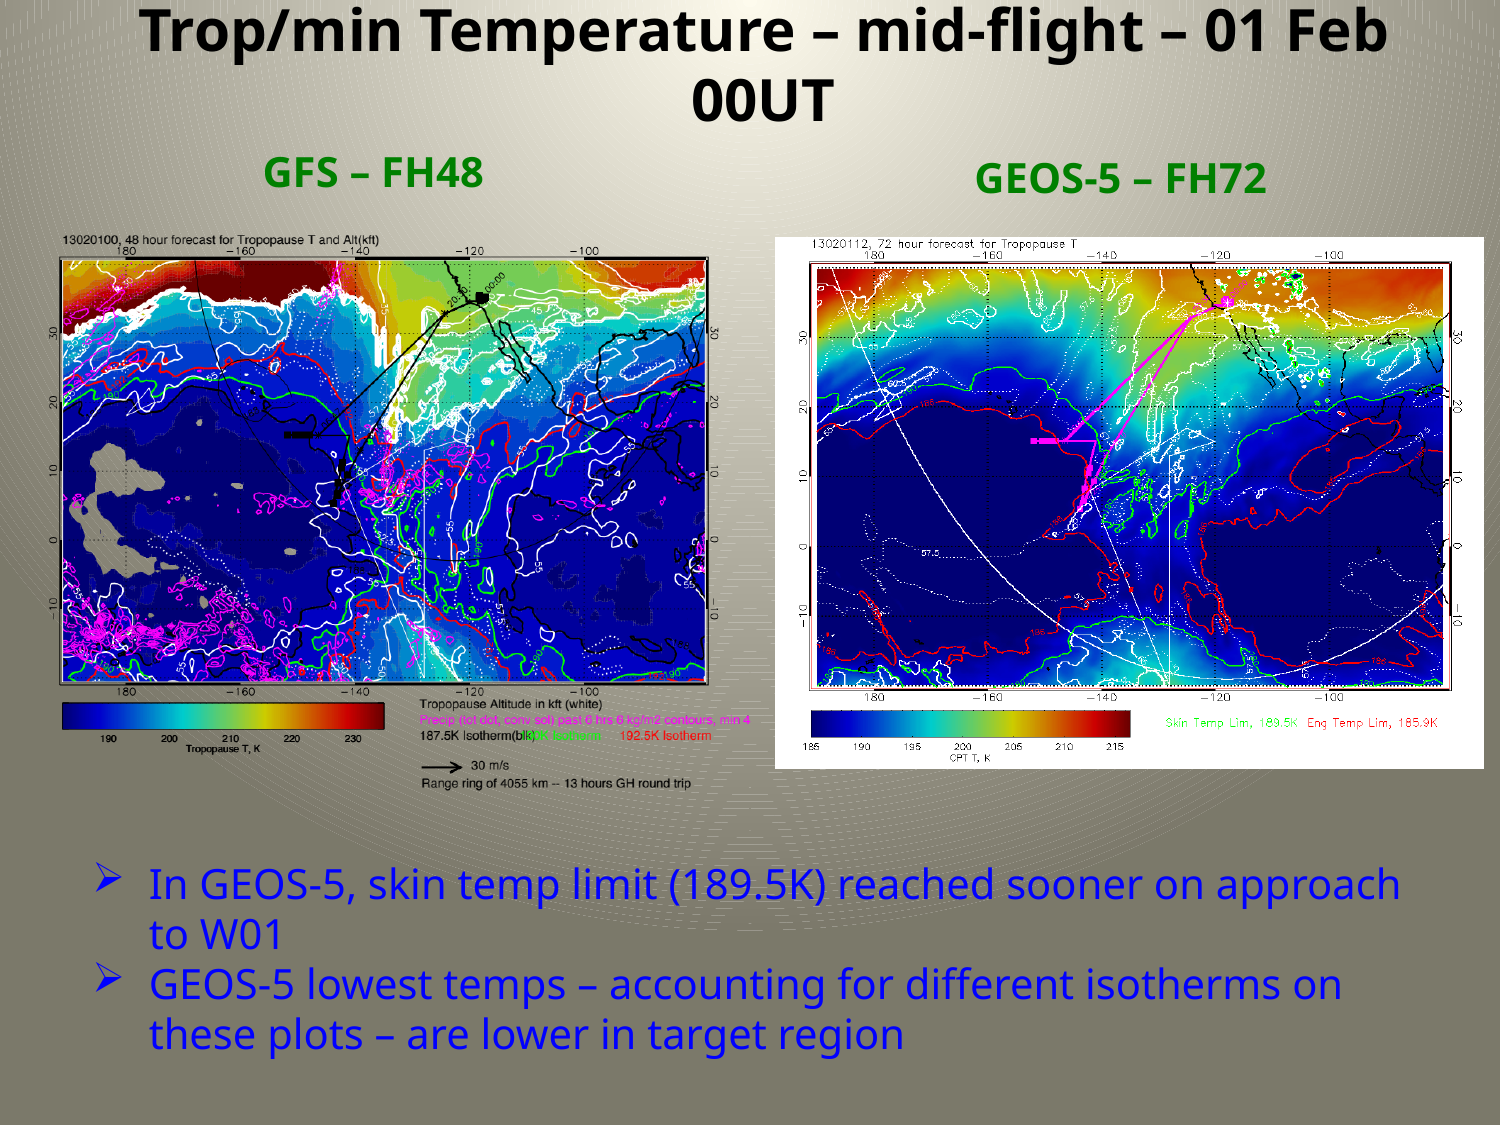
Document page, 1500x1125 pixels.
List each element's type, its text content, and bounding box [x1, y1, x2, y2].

picture [0, 177, 1484, 816]
text_box GFS – FH48 [60, 107, 687, 176]
text_box In GEOS-5, skin temp limit (189.5K) reached sooner on approach to W01 GEOS-5 lowest temps – accounting for different isotherms on these plots – are lower in target region [77, 800, 1434, 1066]
text_box GEOS-5 – FH72 [808, 113, 1434, 235]
text_box Trop/min Temperature – mid-flight – 01 Feb 00UT [108, 0, 1419, 127]
